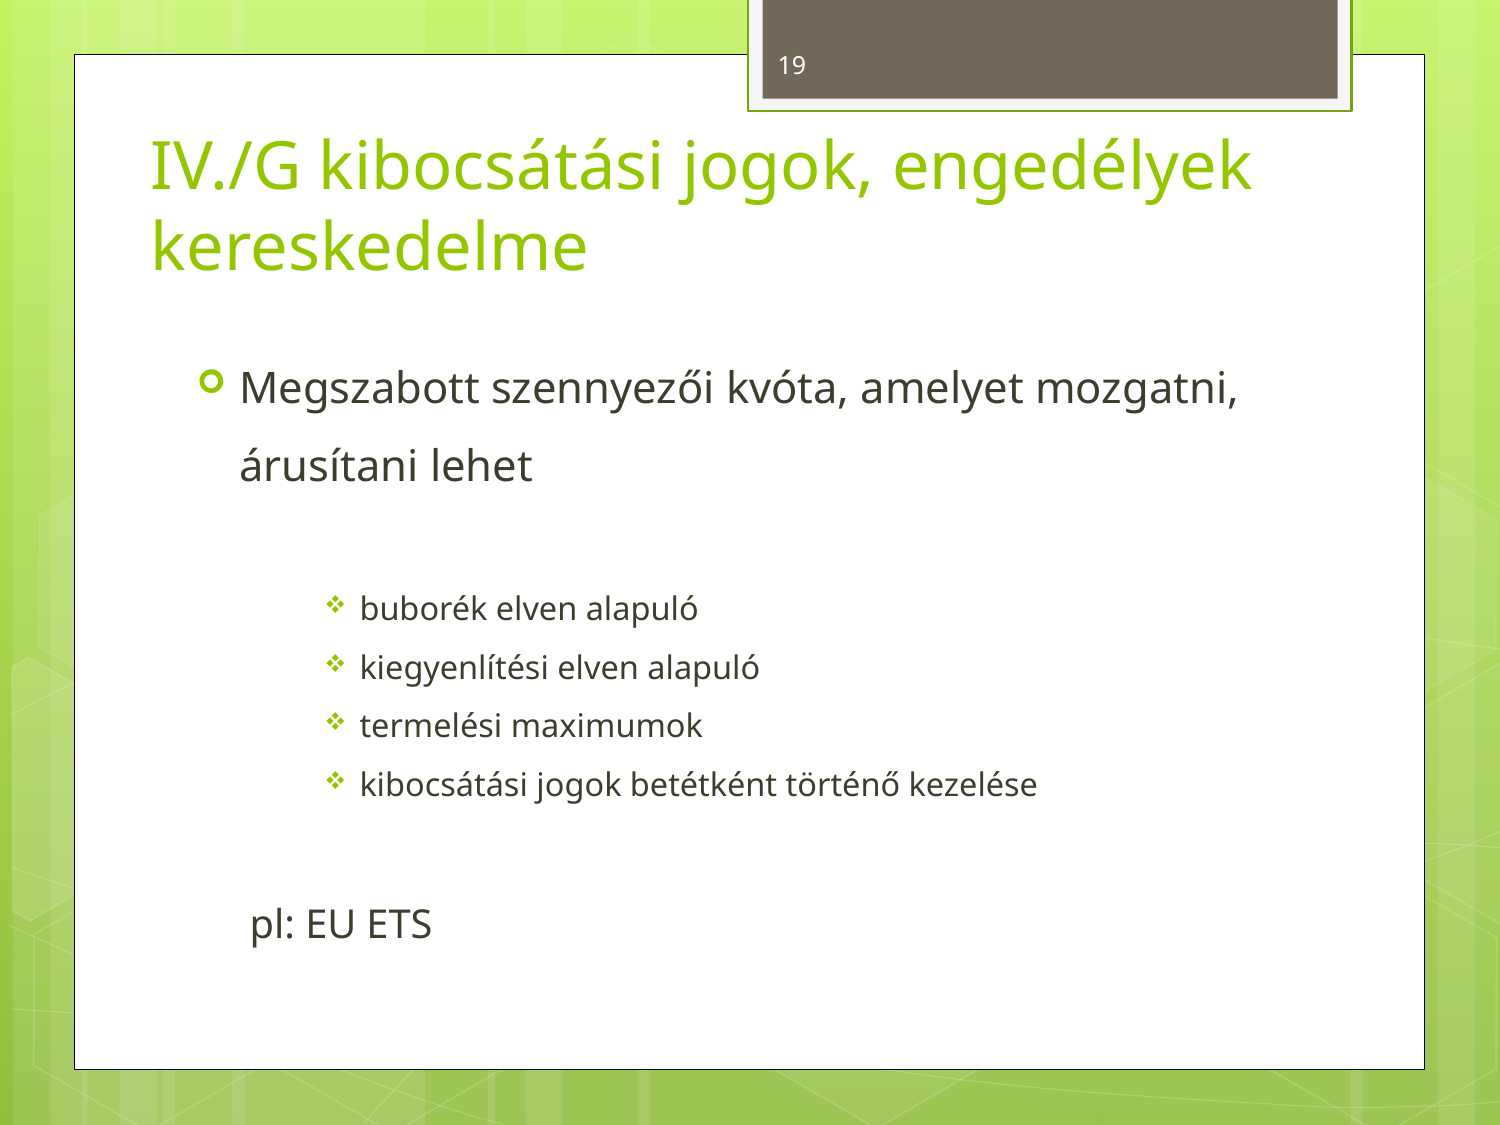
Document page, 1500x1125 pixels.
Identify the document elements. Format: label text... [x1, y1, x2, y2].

title IV./G kibocsátási jogok, engedélyek kereskedelme [135, 125, 1289, 291]
list Megszabott szennyezői kvóta, amelyet mozgatni, árusítani lehet buborék elven alapuló kiegyenlítési elven alapuló termelési maximumok kibocsátási jogok betétként történő kezelése pl: EU ETS [171, 326, 1283, 957]
slide_number 19 [762, 36, 982, 97]
